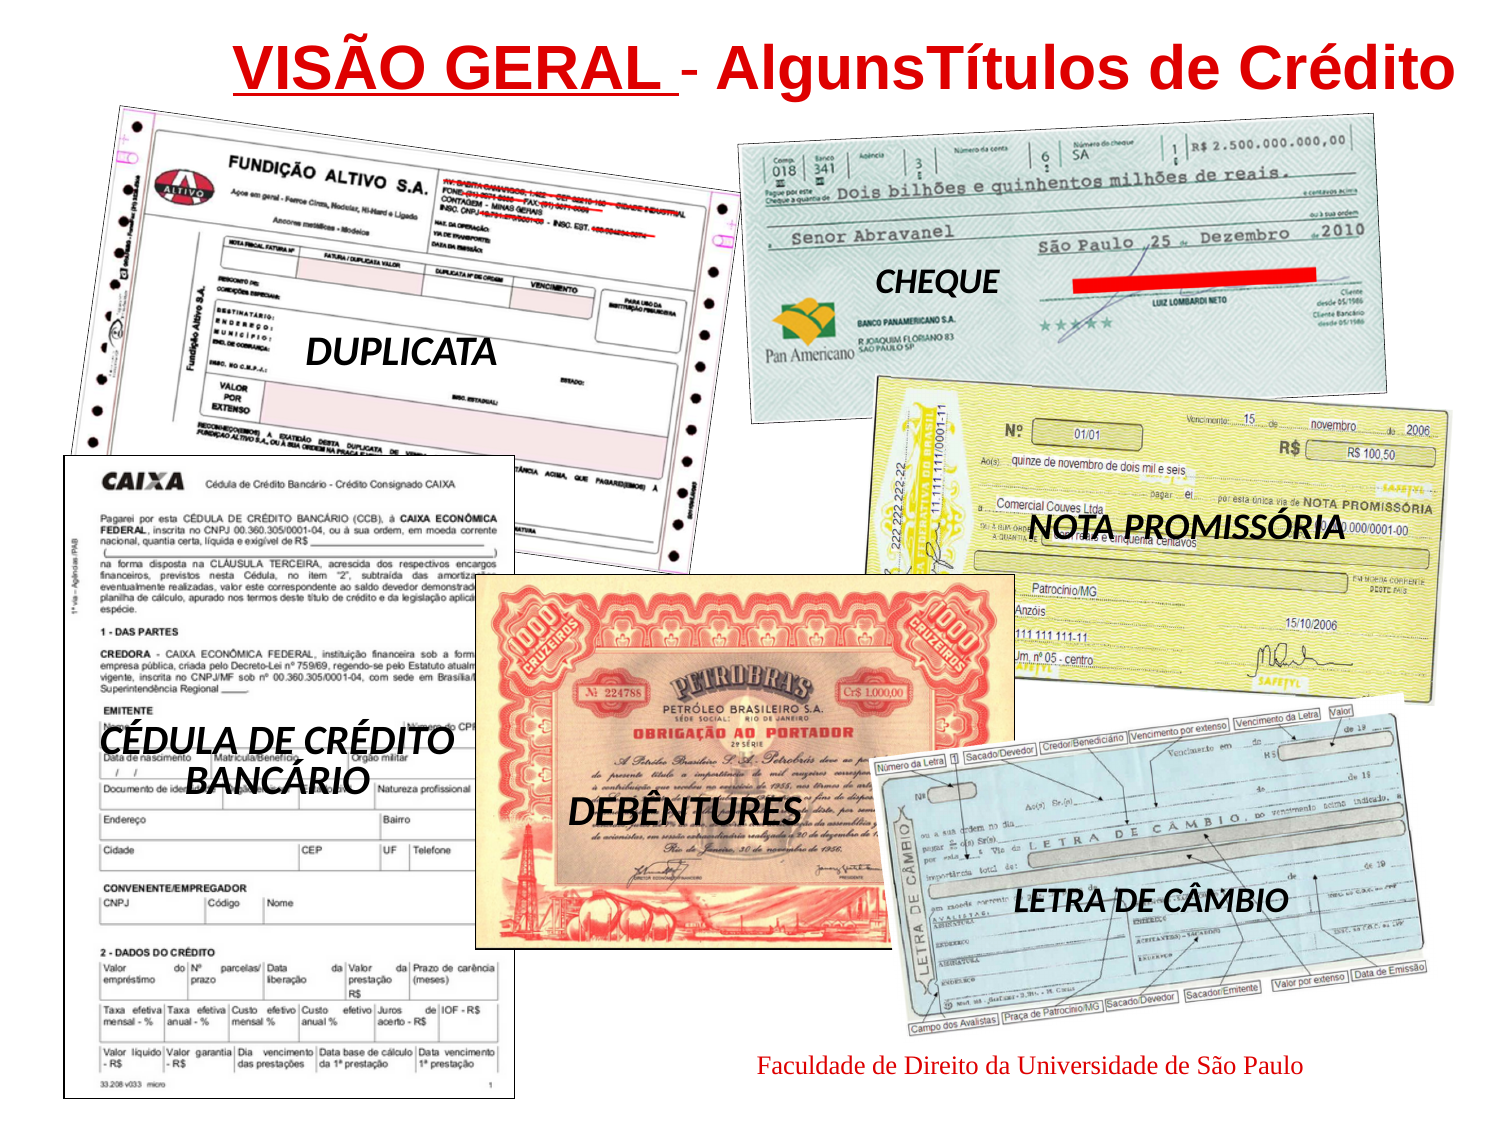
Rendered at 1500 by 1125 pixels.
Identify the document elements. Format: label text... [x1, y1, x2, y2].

picture [64, 107, 1453, 1098]
text_box VISÃO GERAL - AlgunsTítulos de Crédito [138, 34, 1473, 157]
text_box Faculdade de Direito da Universidade de São Paulo [705, 1040, 1355, 1088]
